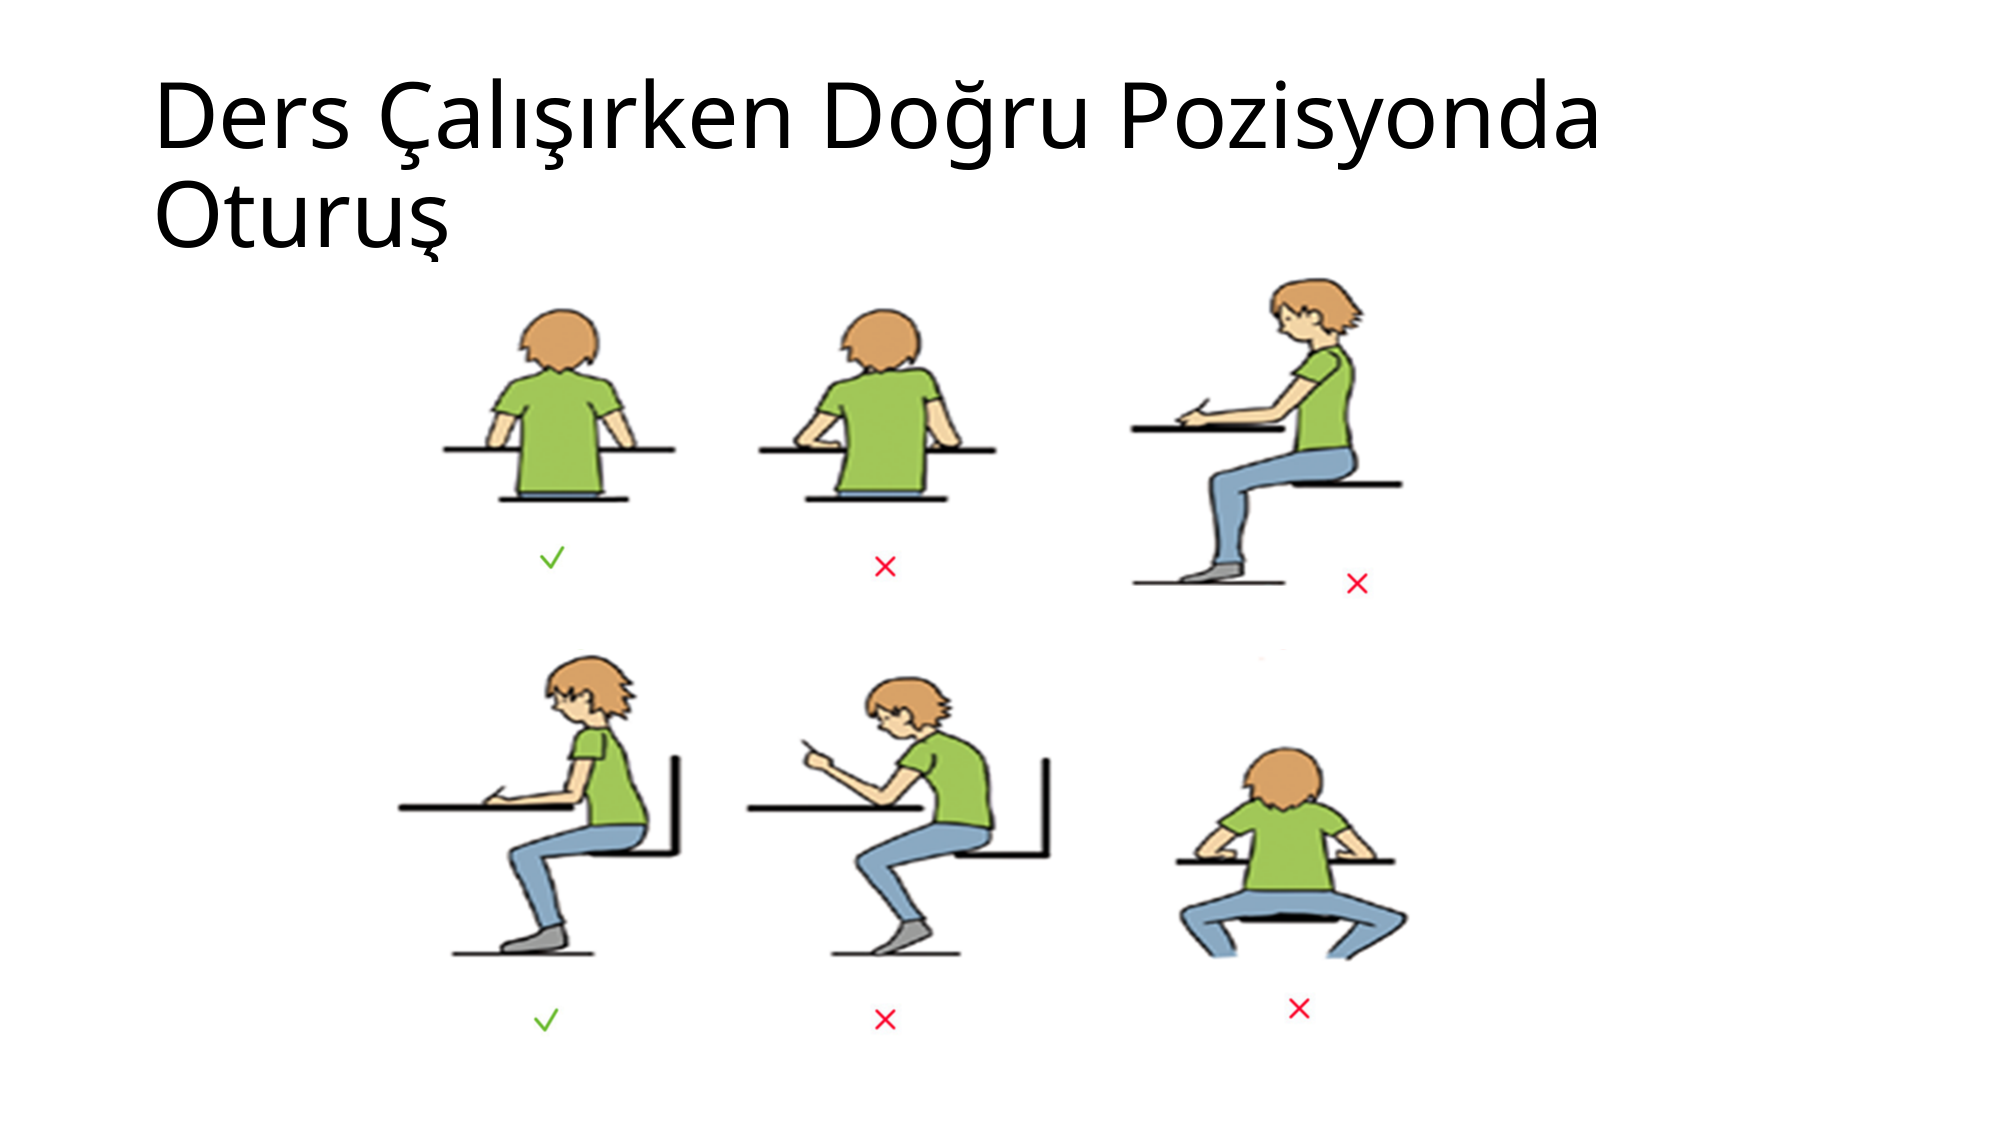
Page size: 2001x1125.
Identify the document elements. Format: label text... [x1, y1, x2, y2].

picture [367, 649, 1434, 975]
picture [856, 991, 915, 1045]
picture [1269, 980, 1329, 1034]
picture [523, 987, 578, 1049]
text_box Ders Çalışırken Doğru Pozisyonda Oturuş [137, 59, 1863, 278]
picture [352, 262, 1419, 609]
